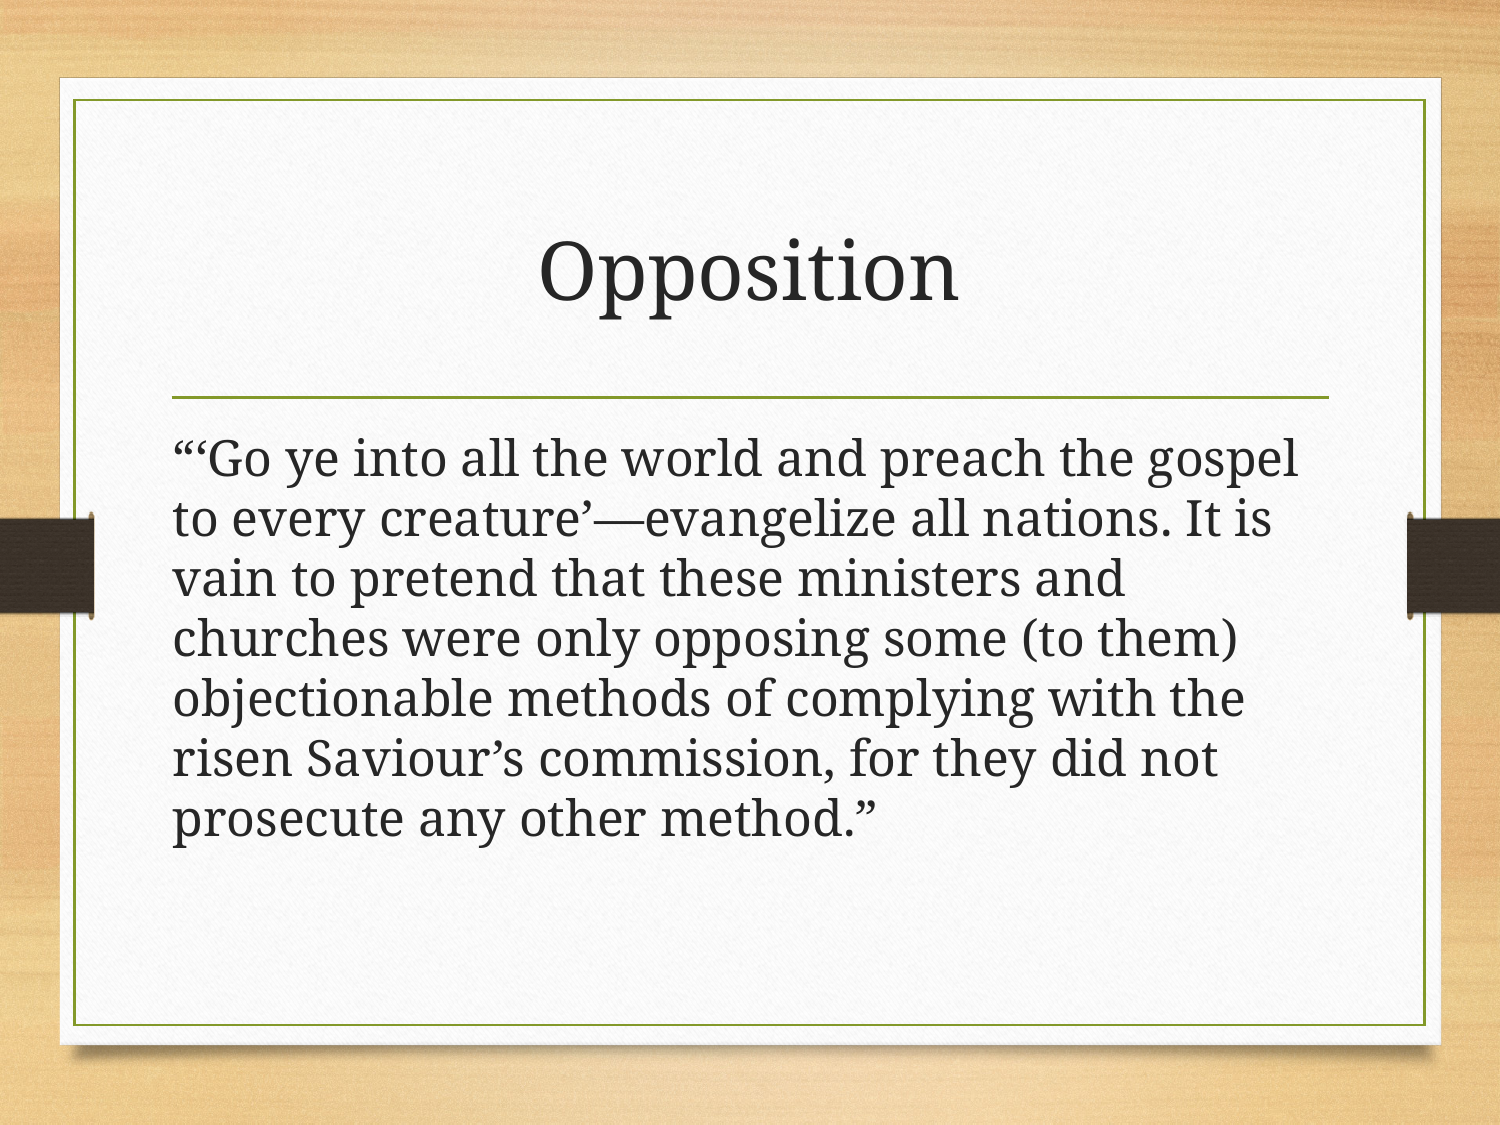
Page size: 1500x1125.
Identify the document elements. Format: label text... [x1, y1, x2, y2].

list “‘Go ye into all the world and preach the gospel to every creature’—evangelize all nations. It is vain to pretend that these ministers and churches were only opposing some (to them) objectionable methods of complying with the risen Saviour’s commission, for they did not prosecute any other method.” [159, 419, 1341, 964]
title Opposition [159, 161, 1341, 375]
picture [0, 0, 1500, 1125]
